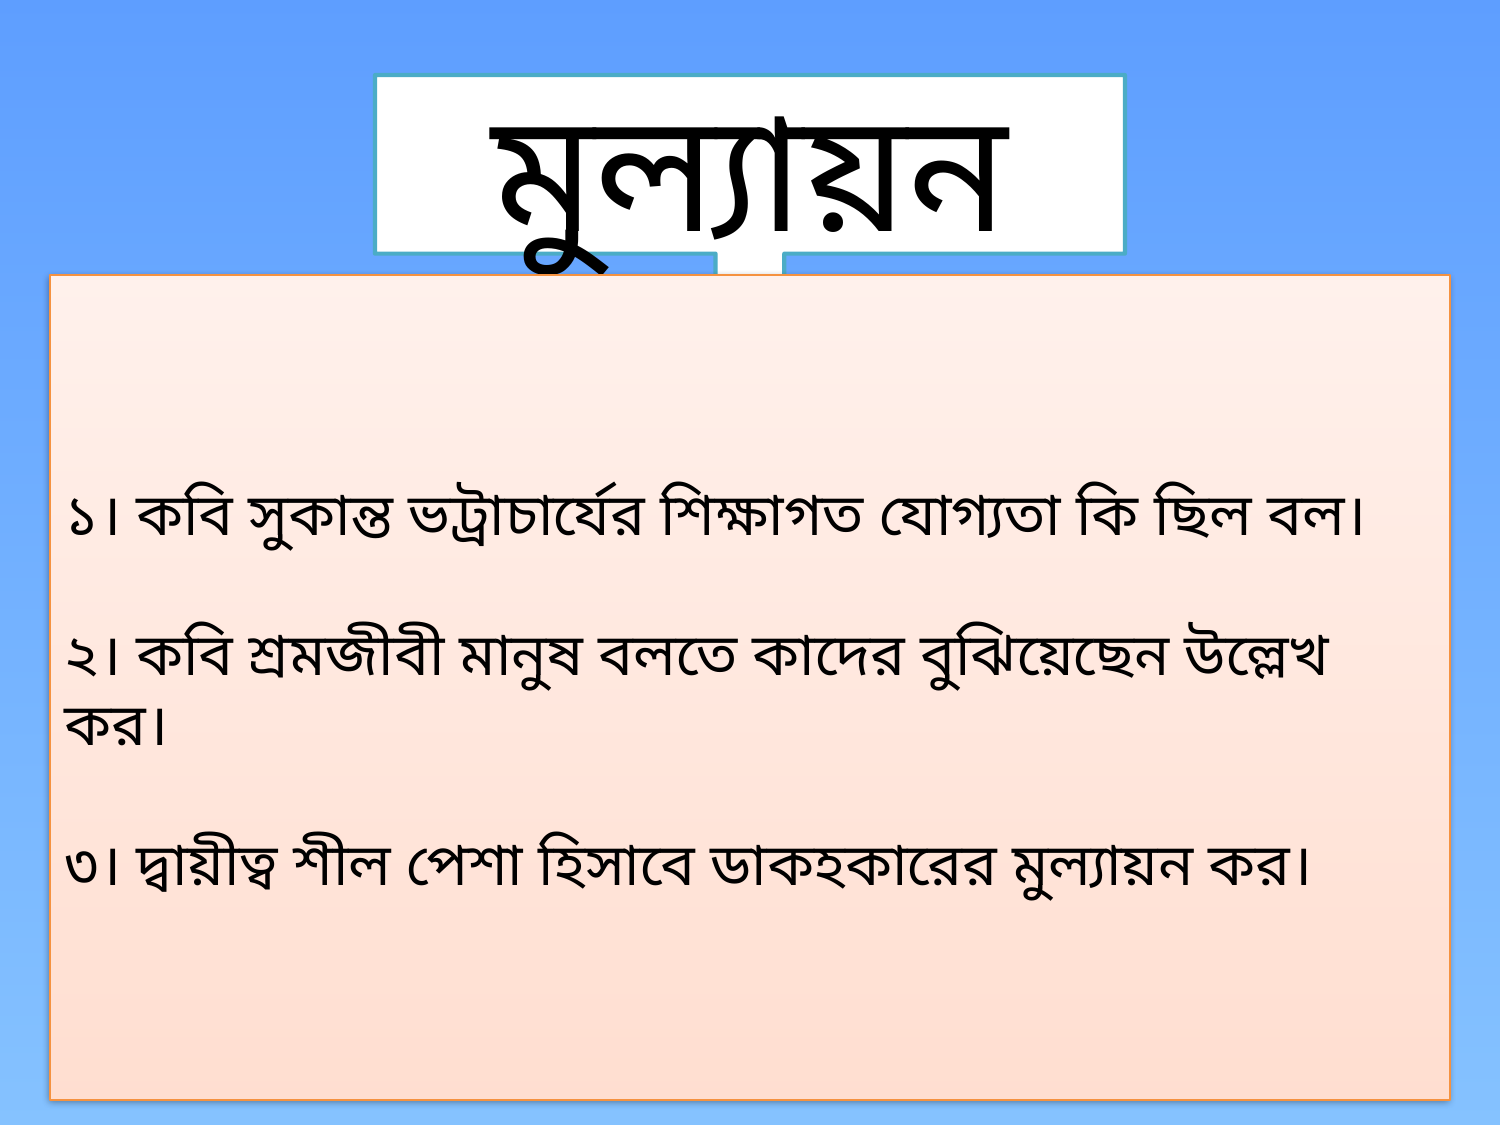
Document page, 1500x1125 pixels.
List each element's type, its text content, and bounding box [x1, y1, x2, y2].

text_box মুল্যায়ন [372, 72, 1128, 272]
text_box ১। কবি সুকান্ত ভট্রাচার্যের শিক্ষাগত যোগ্যতা কি ছিল বল। ২। কবি শ্রমজীবী মানুষ বলতে কাদের বুঝিয়েছেন উল্লেখ কর। ৩। দ্বায়ীত্ব শীল পেশা হিসাবে ডাকহকারের মুল্যায়ন কর। [49, 274, 1451, 1101]
